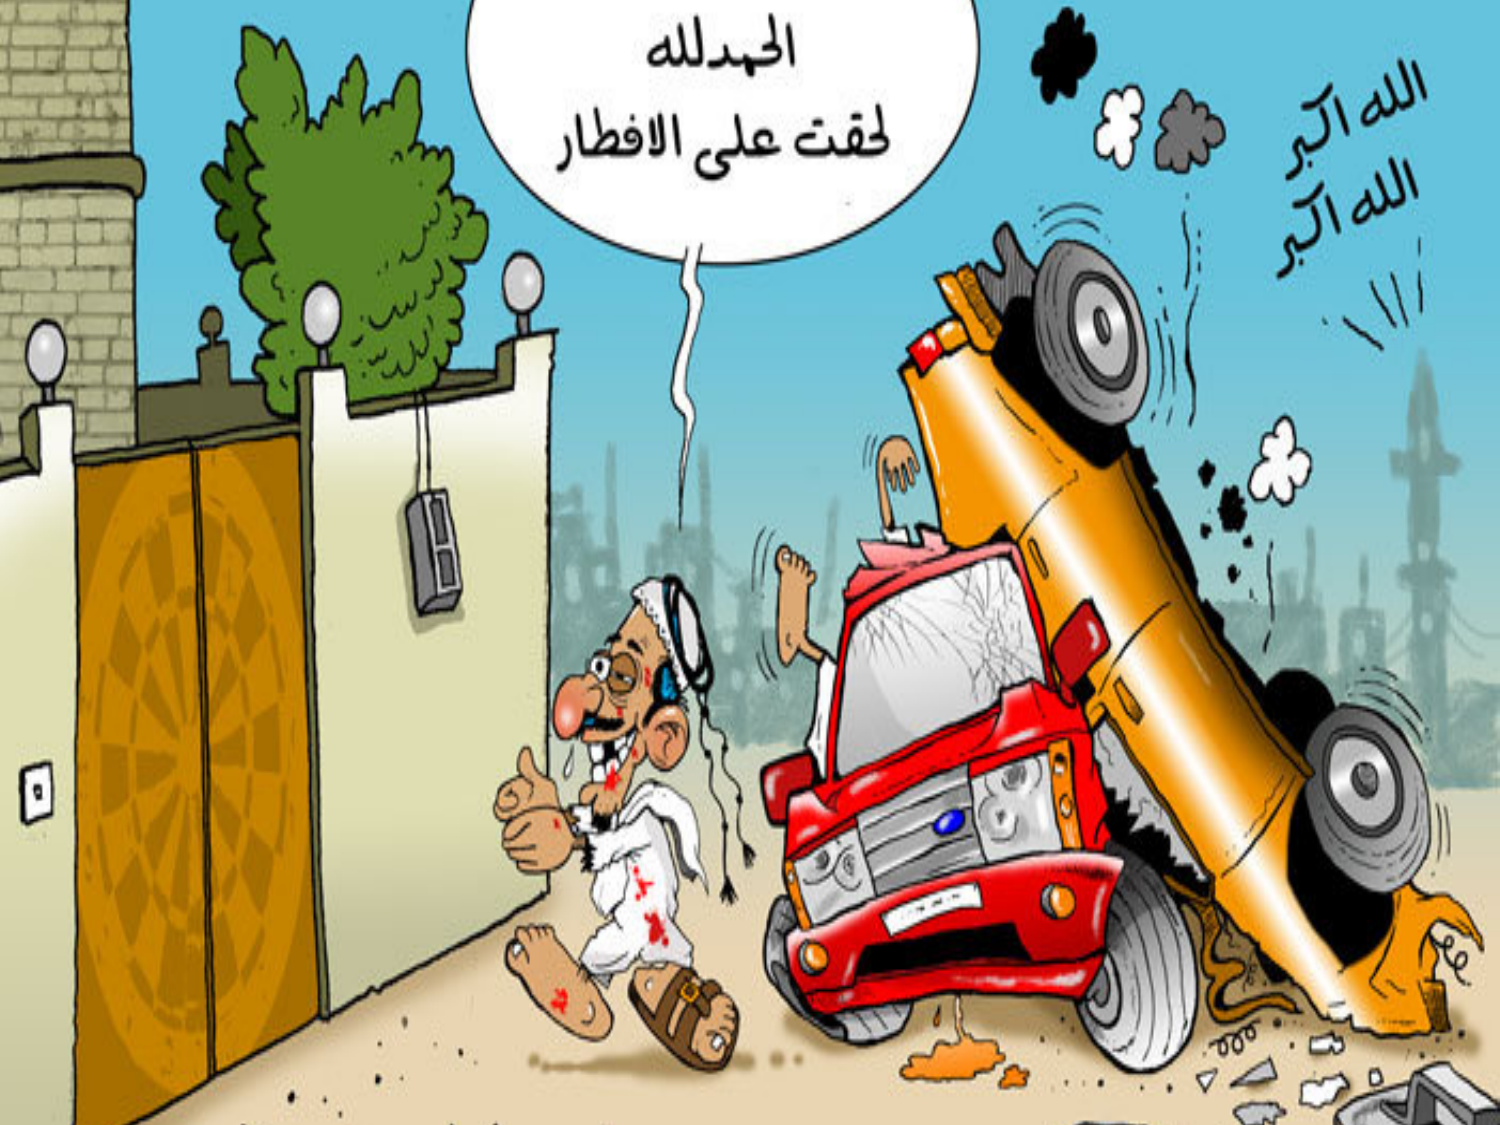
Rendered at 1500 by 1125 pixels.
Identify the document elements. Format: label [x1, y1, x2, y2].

list [0, 0, 1500, 1125]
